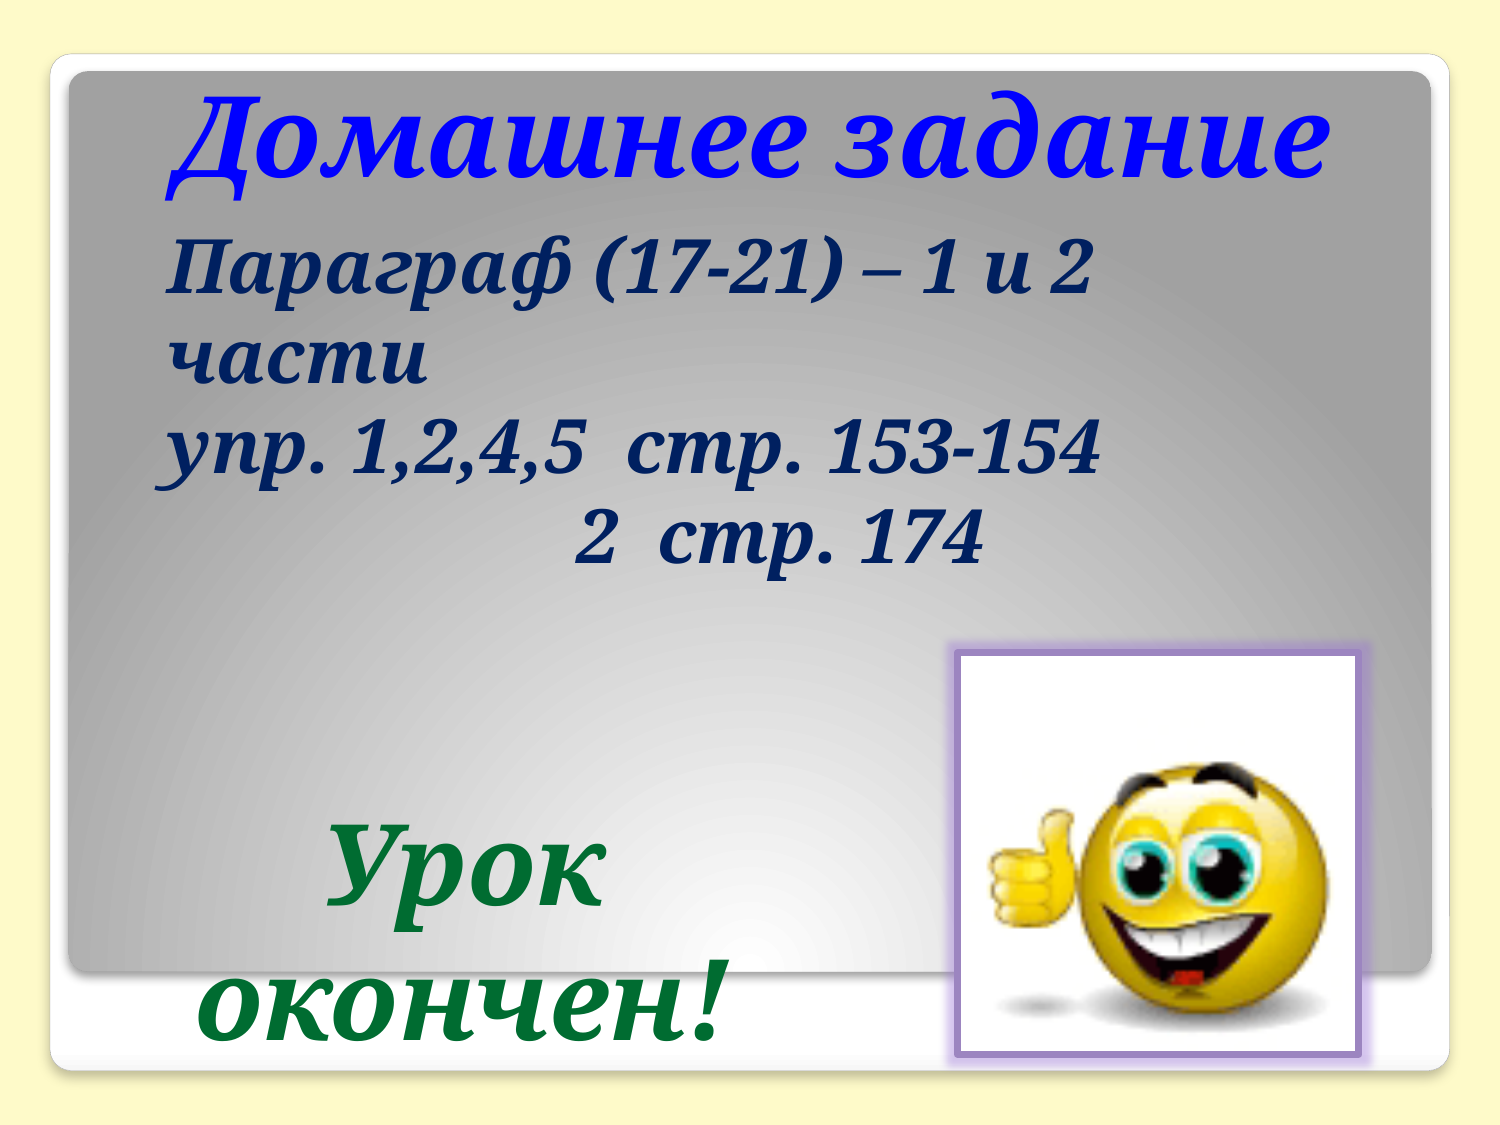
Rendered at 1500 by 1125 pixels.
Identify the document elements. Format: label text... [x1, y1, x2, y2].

text_box Параграф (17-21) – 1 и 2 части упр. 1,2,4,5 стр. 153-154 2 стр. 174 [152, 210, 1372, 586]
text_box Урок окончен! [140, 785, 786, 1070]
title Домашнее задание [82, 82, 1425, 208]
picture [960, 656, 1356, 1052]
